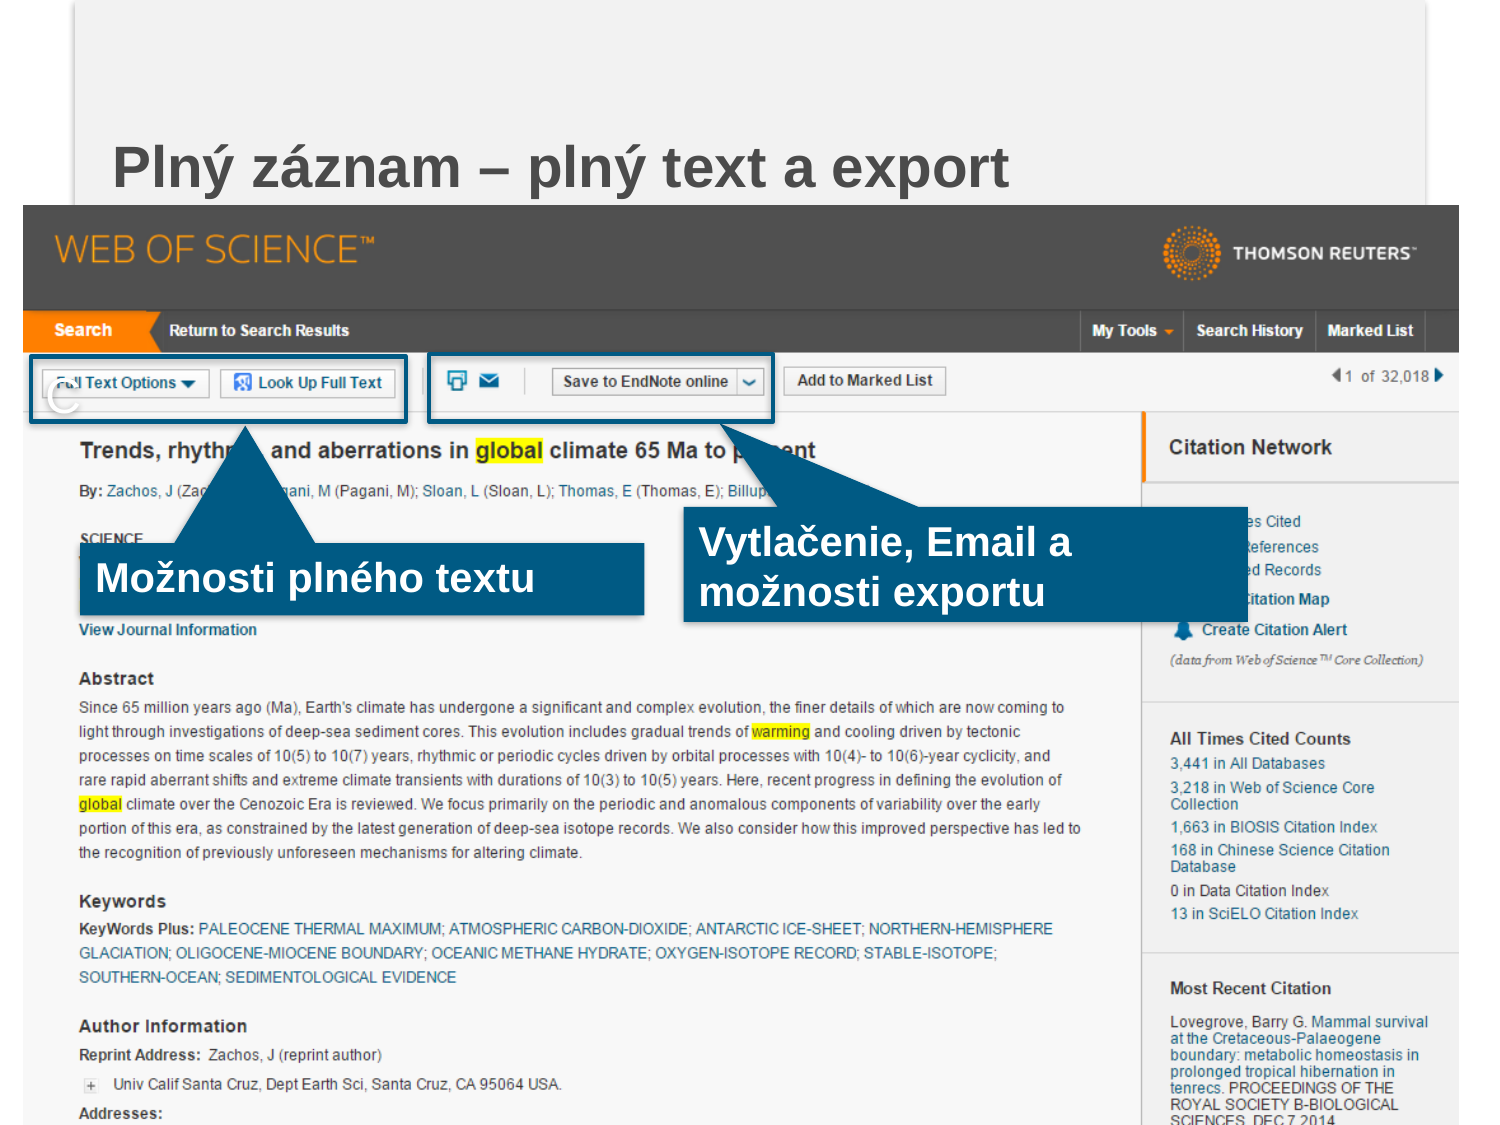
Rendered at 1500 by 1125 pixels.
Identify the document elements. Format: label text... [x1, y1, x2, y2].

picture [22, 205, 1460, 1125]
title Plný záznam – plný text a export [112, 62, 1388, 201]
